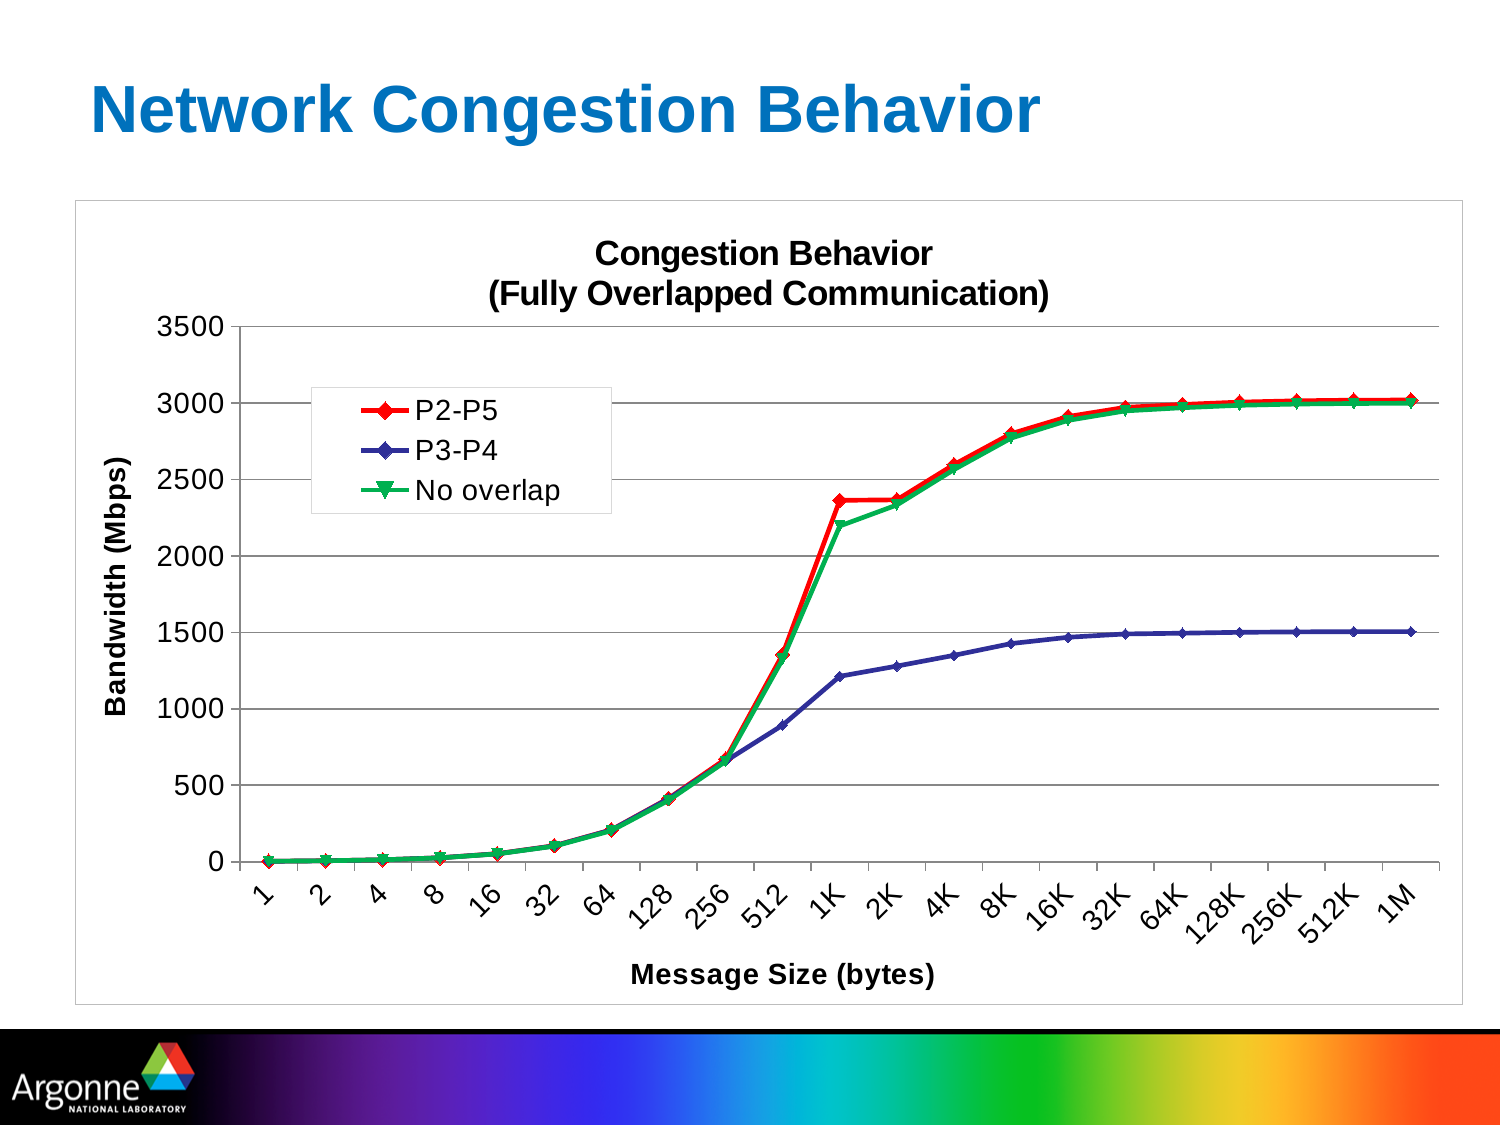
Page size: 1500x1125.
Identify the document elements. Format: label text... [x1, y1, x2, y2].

title Network Congestion Behavior [74, 24, 1426, 188]
chart [74, 199, 1463, 1006]
picture [0, 1029, 1500, 1125]
